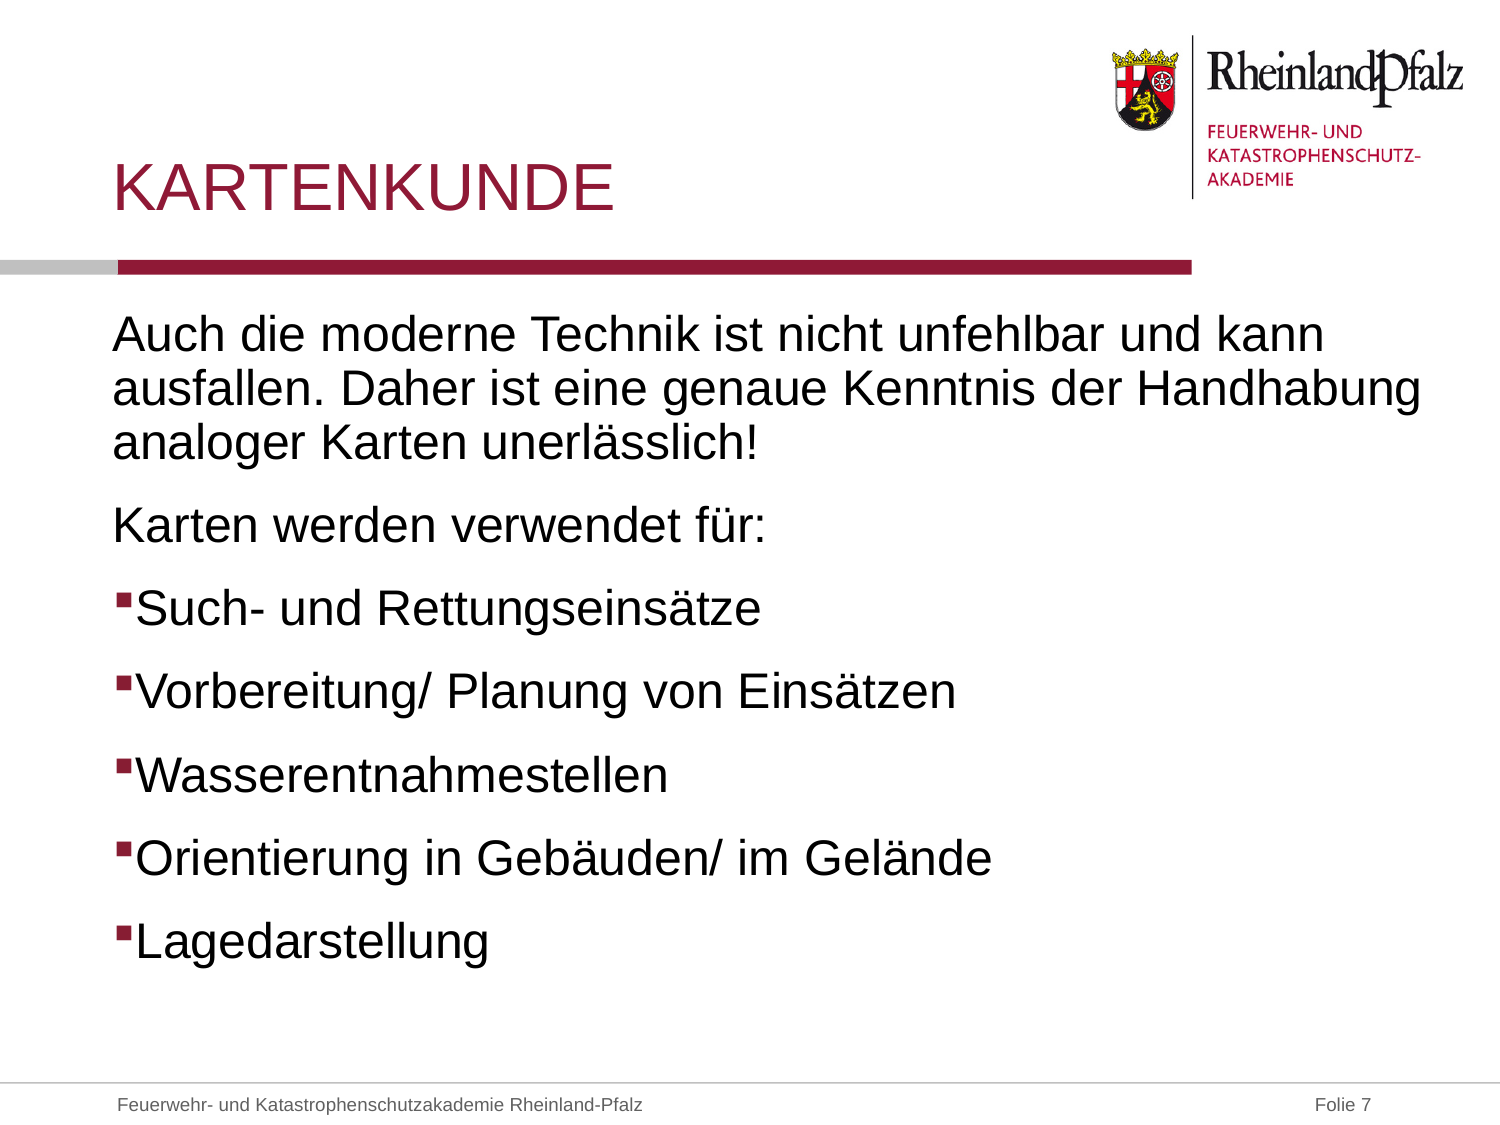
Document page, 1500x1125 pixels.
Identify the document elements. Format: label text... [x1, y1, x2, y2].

picture [1109, 30, 1463, 236]
list Auch die moderne Technik ist nicht unfehlbar und kann ausfallen. Daher ist eine genaue Kenntnis der Handhabung analoger Karten unerlässlich! Karten werden verwendet für: Such- und Rettungseinsätze Vorbereitung/ Planung von Einsätzen Wasserentnahmestellen Orientierung in Gebäuden/ im Gelände Lagedarstellung [112, 308, 1424, 1059]
title Kartenkunde [112, 71, 1071, 224]
